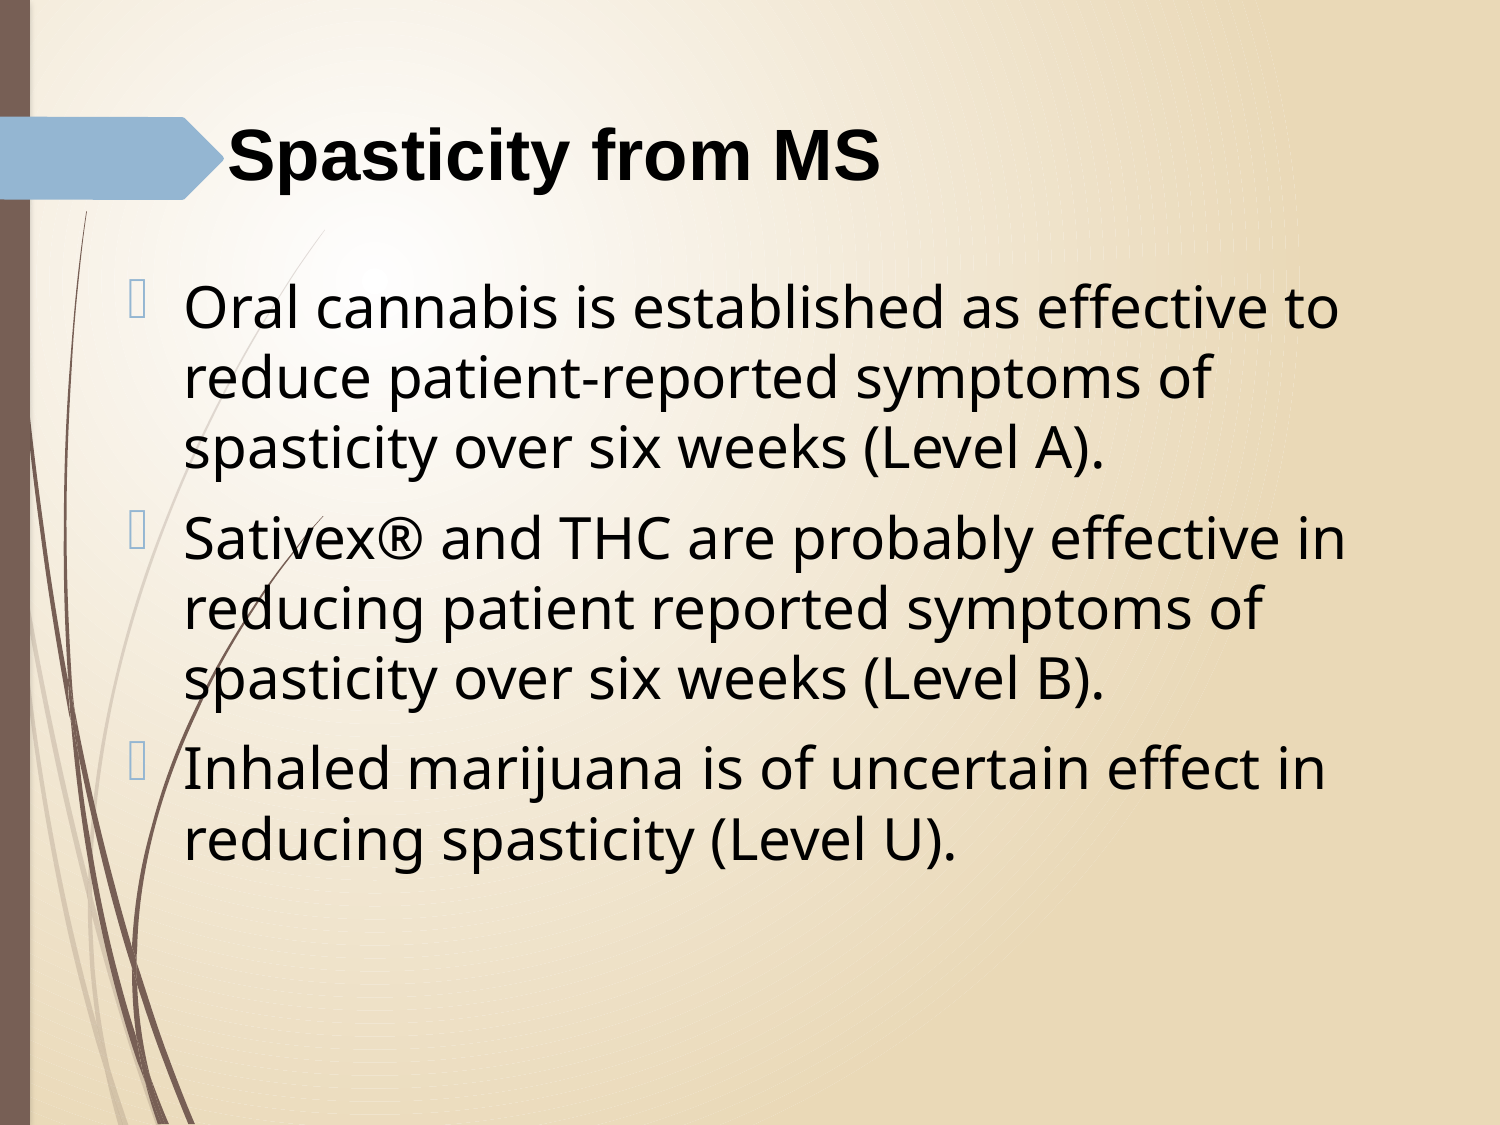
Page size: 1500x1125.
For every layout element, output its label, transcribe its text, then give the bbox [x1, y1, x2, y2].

list Oral cannabis is established as effective to reduce patient-reported symptoms of spasticity over six weeks (Level A). Sativex® and THC are probably effective in reducing patient reported symptoms of spasticity over six weeks (Level B). Inhaled marijuana is of uncertain effect in reducing spasticity (Level U). [112, 262, 1413, 988]
title Spasticity from MS [212, 99, 900, 213]
